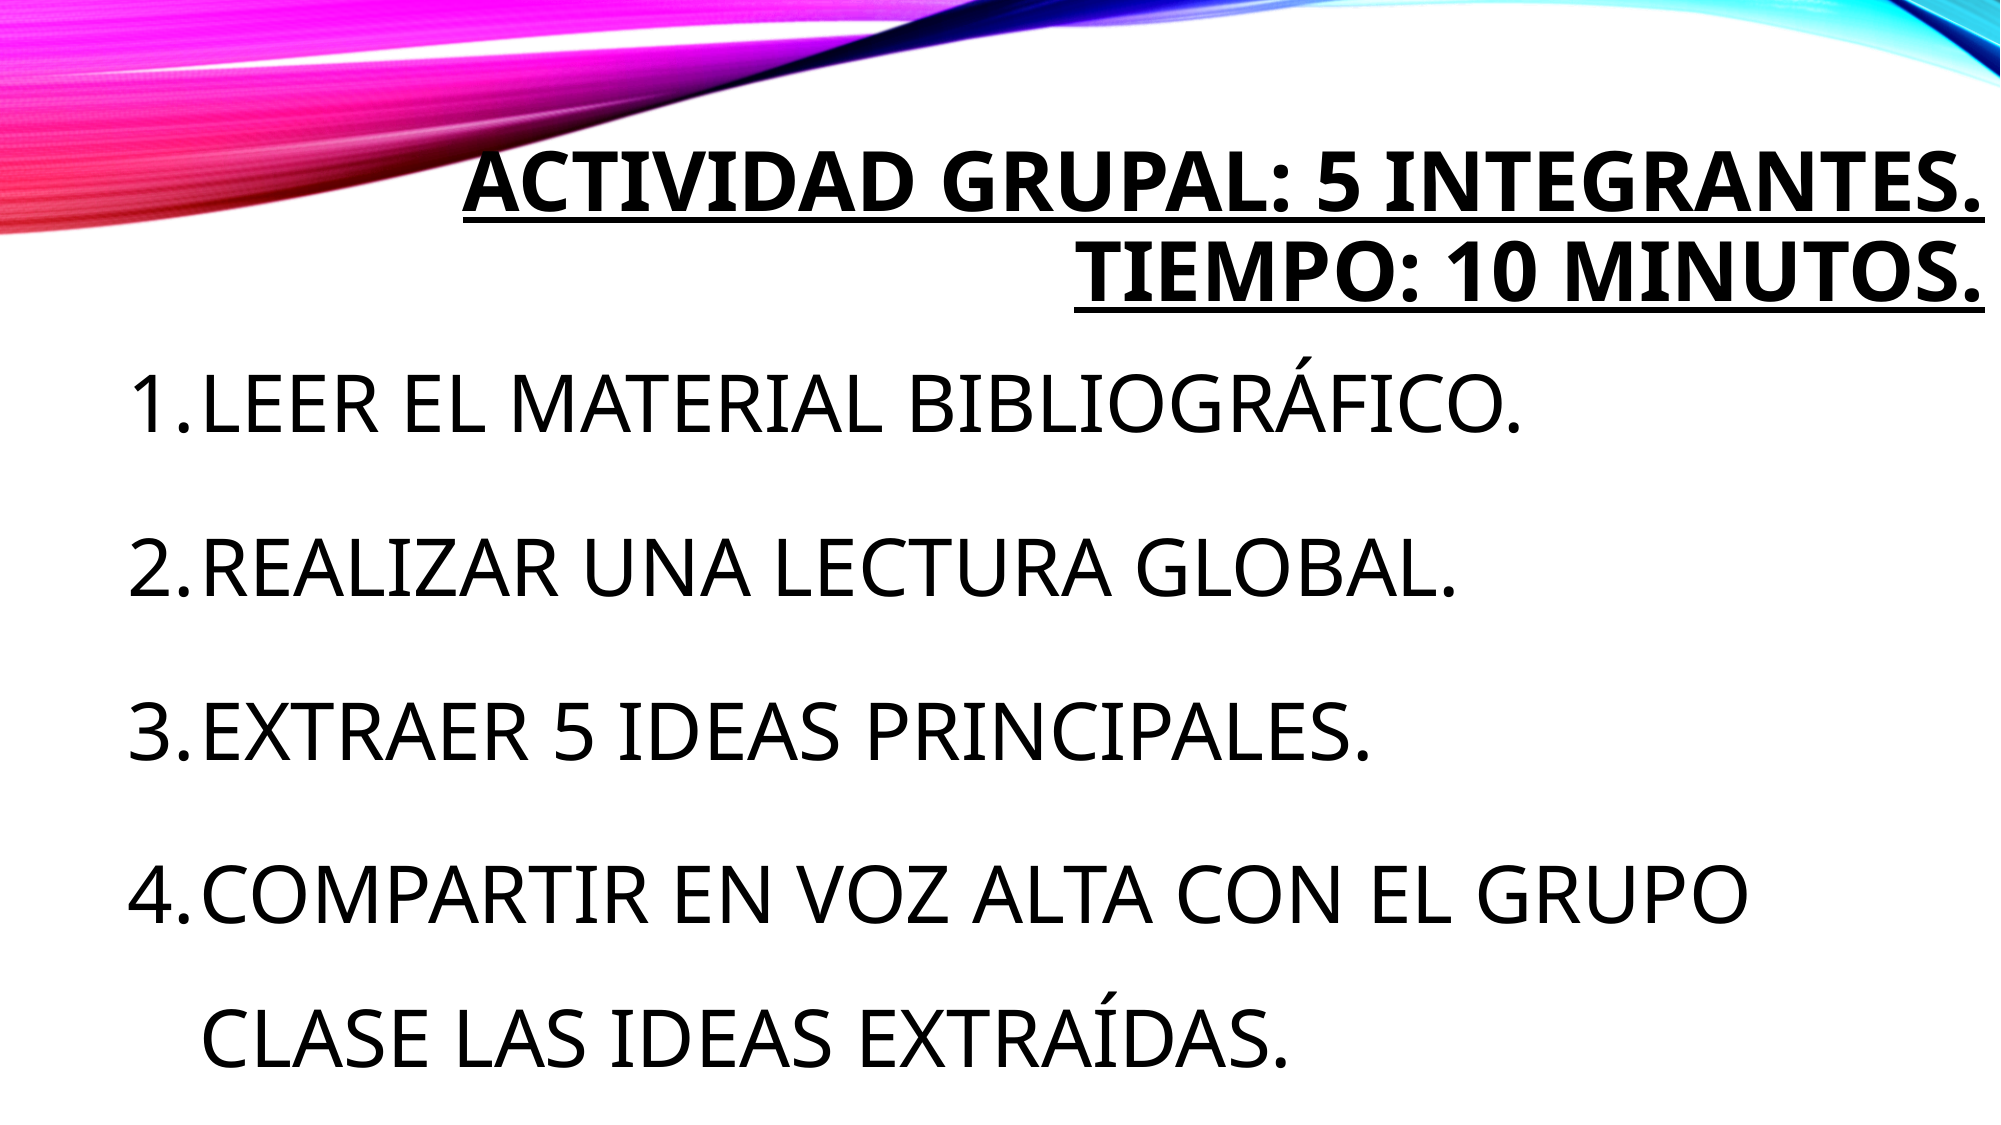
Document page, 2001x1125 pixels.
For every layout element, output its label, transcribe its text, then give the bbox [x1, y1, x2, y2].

picture [1890, 0, 2000, 75]
picture [0, 0, 2000, 237]
picture [1910, 0, 2000, 45]
list LEER EL MATERIAL BIBLIOGRÁFICO. REALIZAR UNA LECTURA GLOBAL. EXTRAER 5 IDEAS PRINCIPALES. COMPARTIR EN VOZ ALTA CON EL GRUPO CLASE LAS IDEAS EXTRAÍDAS. [112, 297, 1888, 1098]
title ACTIVIDAD GRUPAL: 5 INTEGRANTES. TIEMPO: 10 MINUTOS. [182, 105, 2000, 353]
